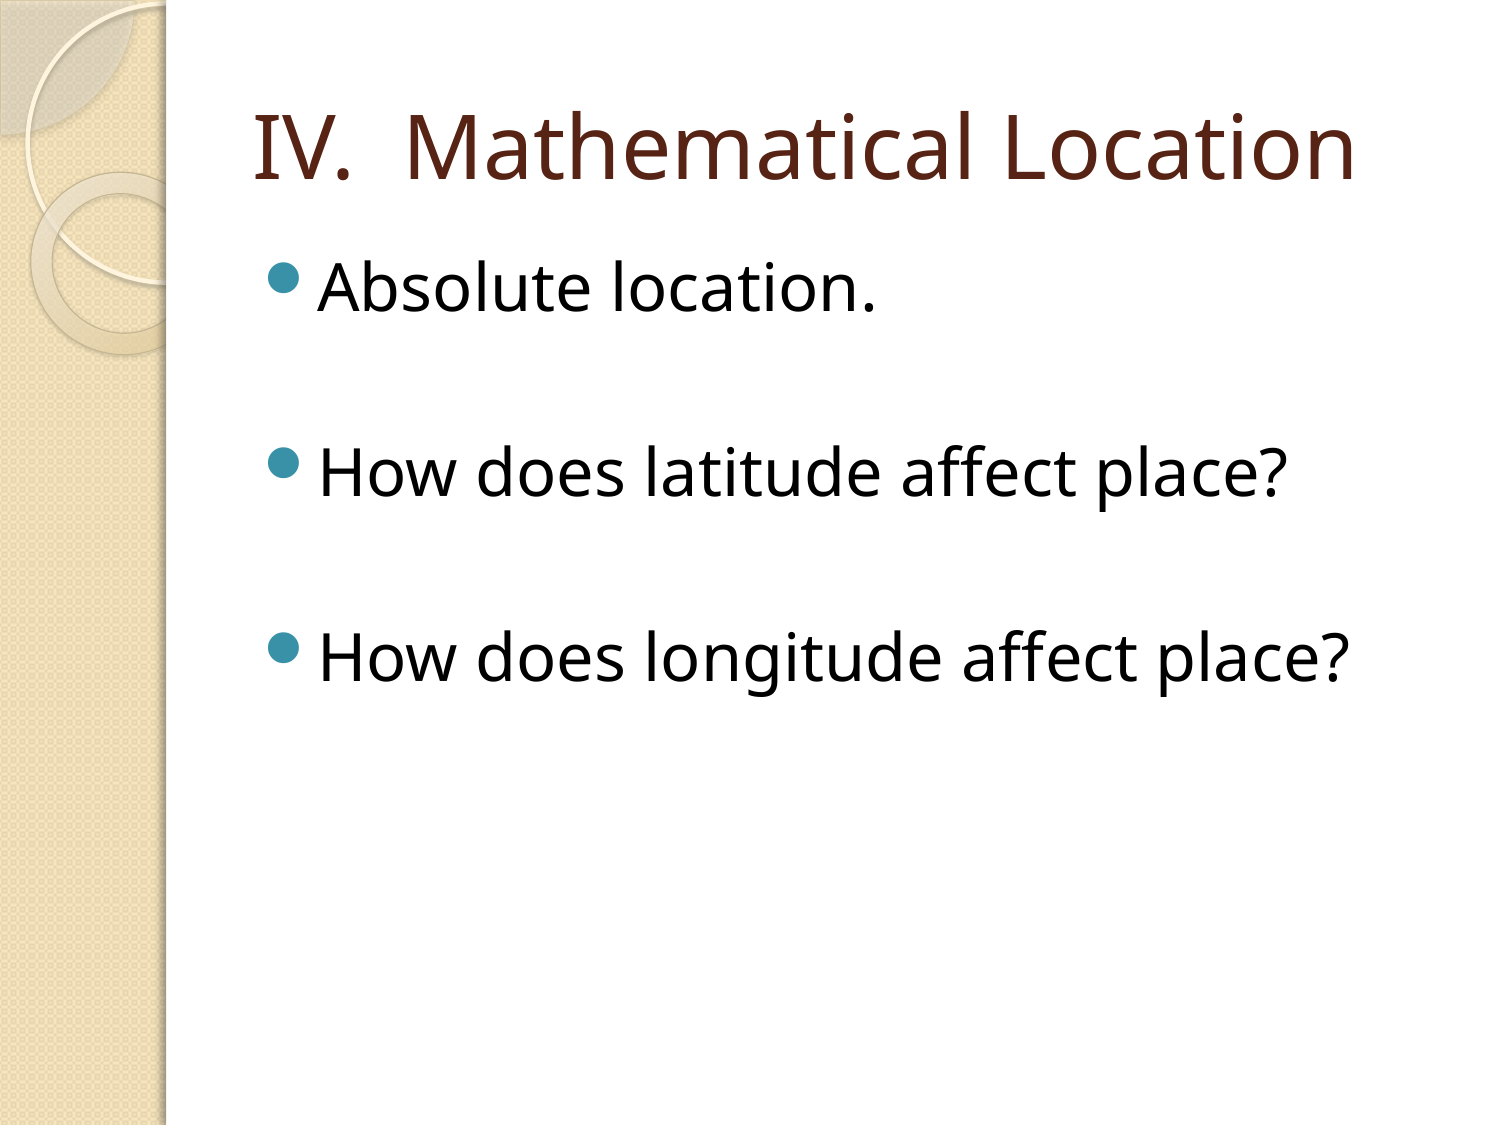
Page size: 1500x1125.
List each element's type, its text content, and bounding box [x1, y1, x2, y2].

title IV. Mathematical Location [237, 50, 1468, 238]
list Absolute location. How does latitude affect place? How does longitude affect place? [235, 237, 1466, 1025]
